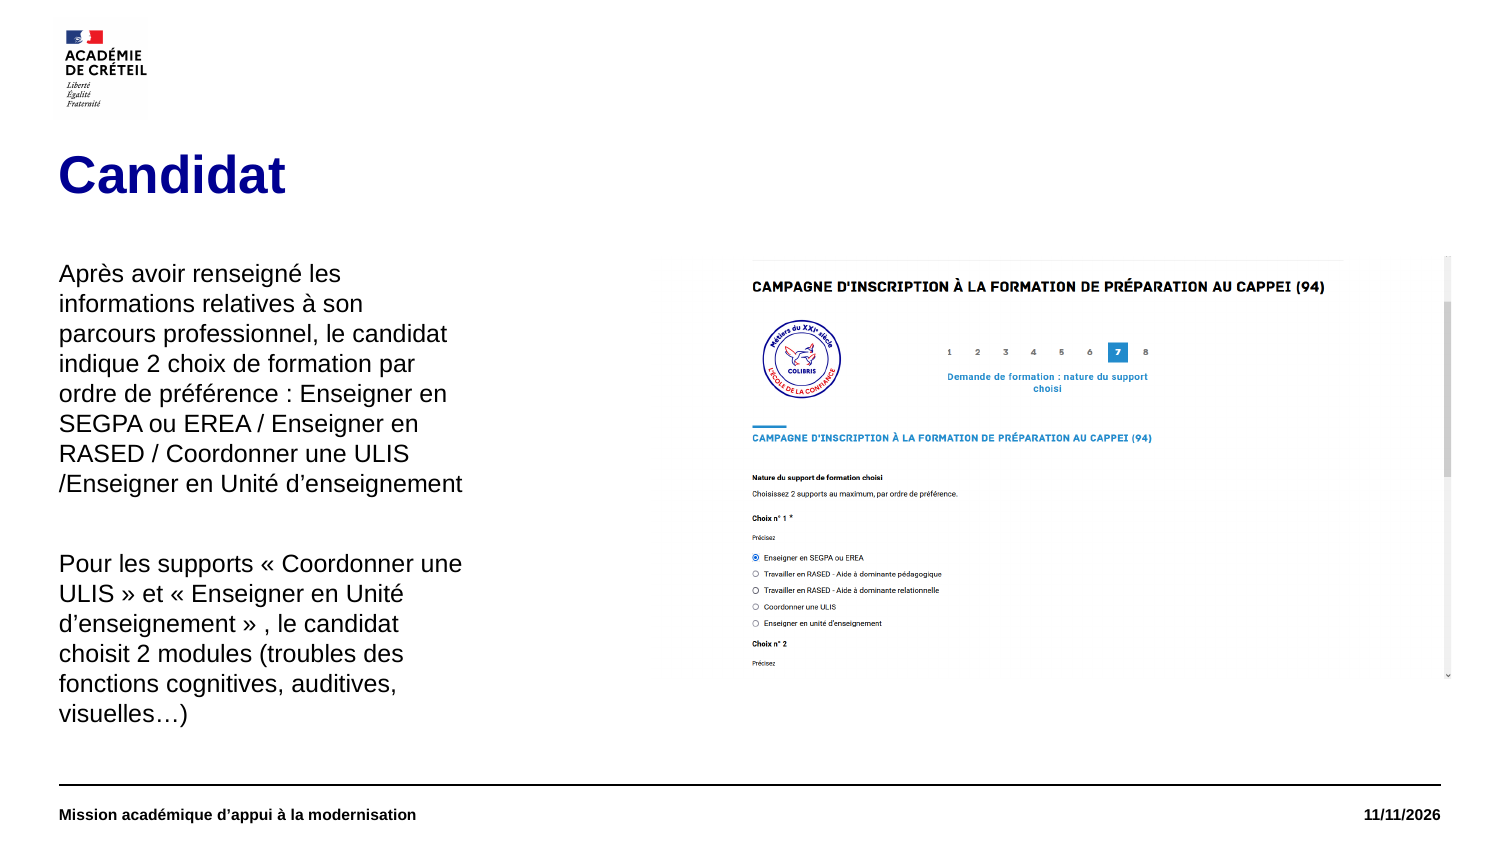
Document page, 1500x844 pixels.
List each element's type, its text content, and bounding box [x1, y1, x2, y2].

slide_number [1249, 784, 1441, 844]
list Après avoir renseigné les informations relatives à son parcours professionnel, le candidat indique 2 choix de formation par ordre de préférence : Enseigner en SEGPA ou EREA / Enseigner en RASED / Coordonner une ULIS /Enseigner en Unité d’enseignement Pour les supports « Coordonner une ULIS » et « Enseigner en Unité d’enseignement » , le candidat choisit 2 modules (troubles des fonctions cognitives, auditives, visuelles…) [59, 257, 467, 741]
title Candidat [59, 147, 1441, 266]
picture [651, 256, 1452, 679]
picture [53, 17, 148, 120]
footer Mission académique d’appui à la modernisation [59, 784, 1028, 844]
